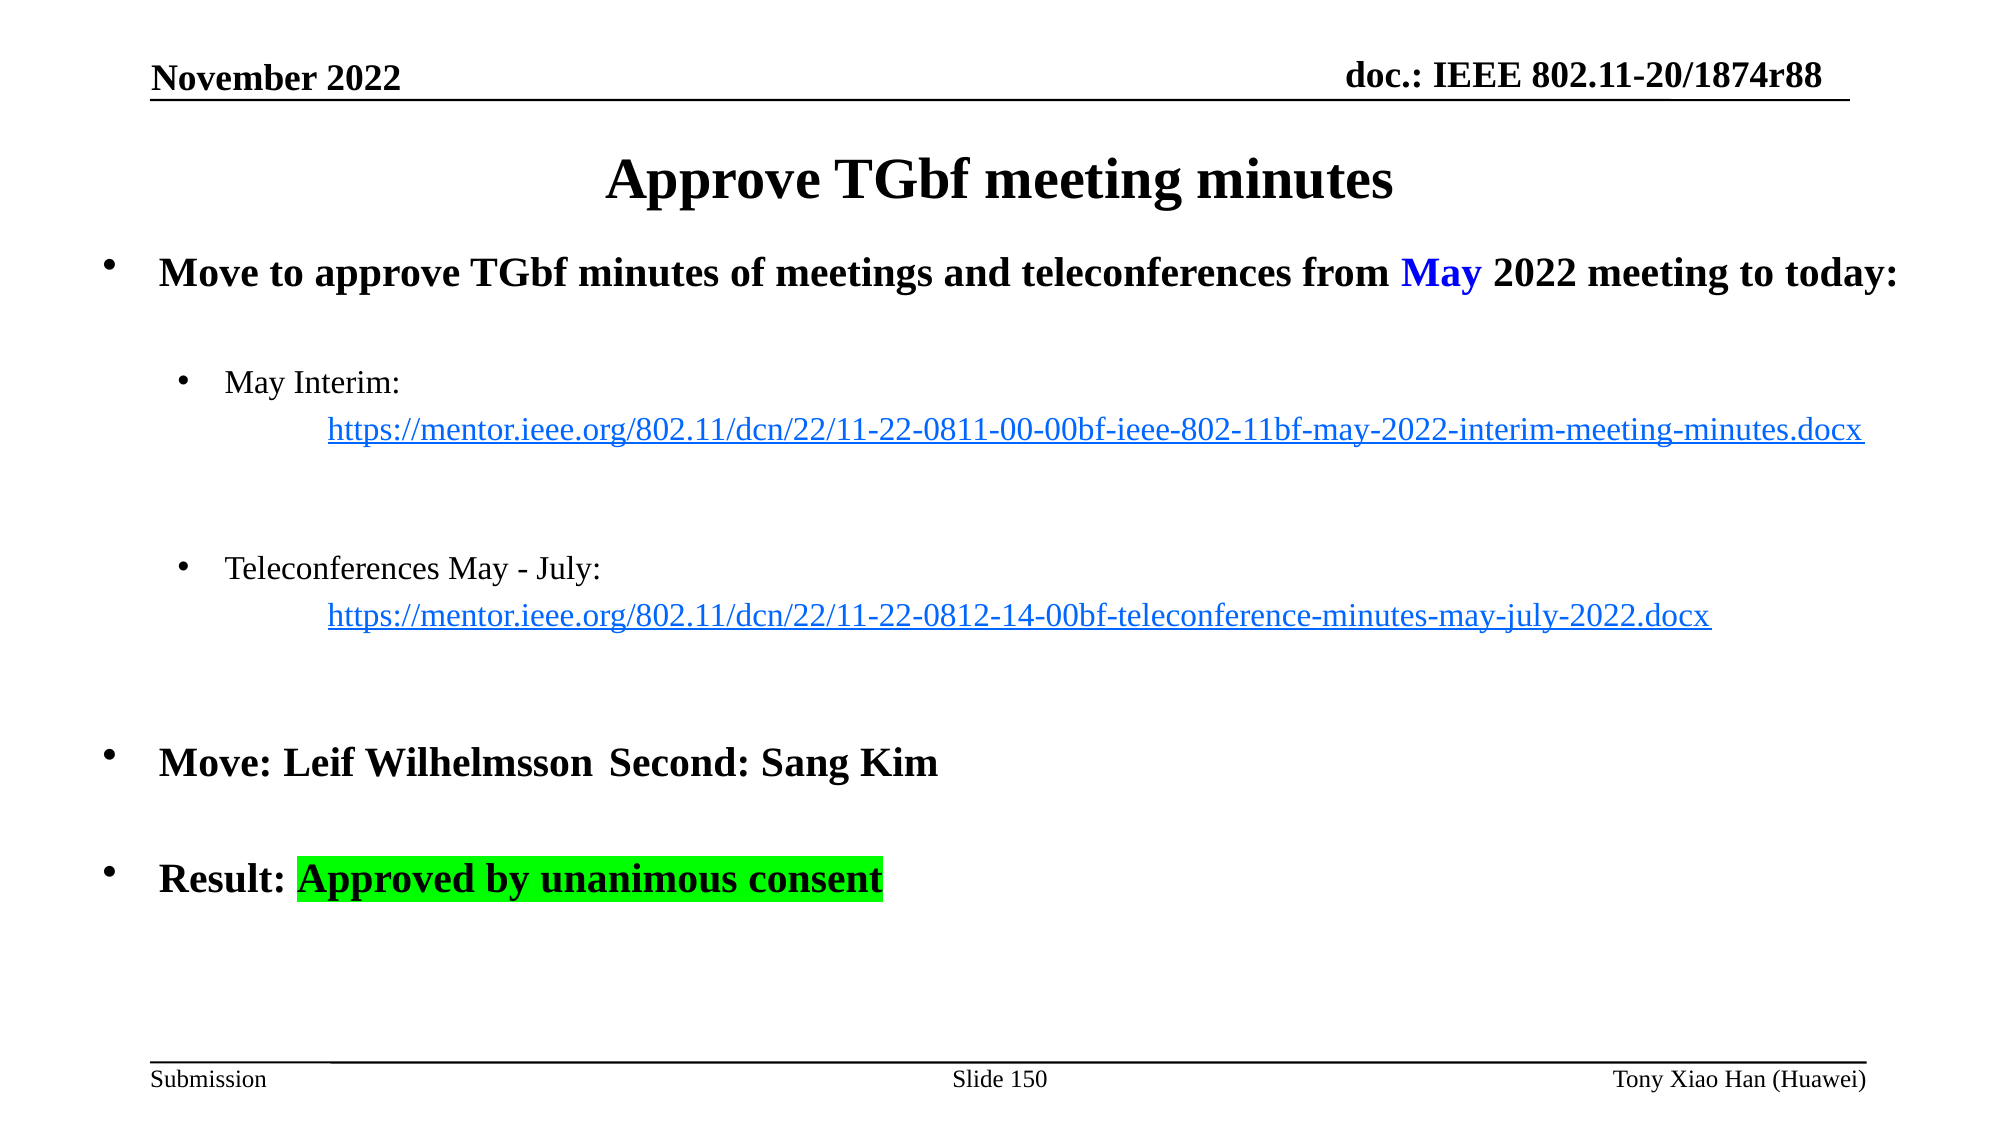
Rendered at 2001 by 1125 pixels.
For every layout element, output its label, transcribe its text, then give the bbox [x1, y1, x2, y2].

text_box Approve TGbf meeting minutes [362, 87, 1638, 237]
text_box Move to approve TGbf minutes of meetings and teleconferences from May 2022 meeting to today: May Interim: https://mentor.ieee.org/802.11/dcn/22/11-22-0811-00-00bf-ieee-802-11bf-may-2022-interim-meeting-minutes.docx Teleconferences May - July: https://mentor.ieee.org/802.11/dcn/22/11-22-0812-14-00bf-teleconference-minutes-may-july-2022.docx Move: Leif Wilhelmsson Second: Sang Kim Result: Approved by unanimous consent [87, 237, 1925, 975]
